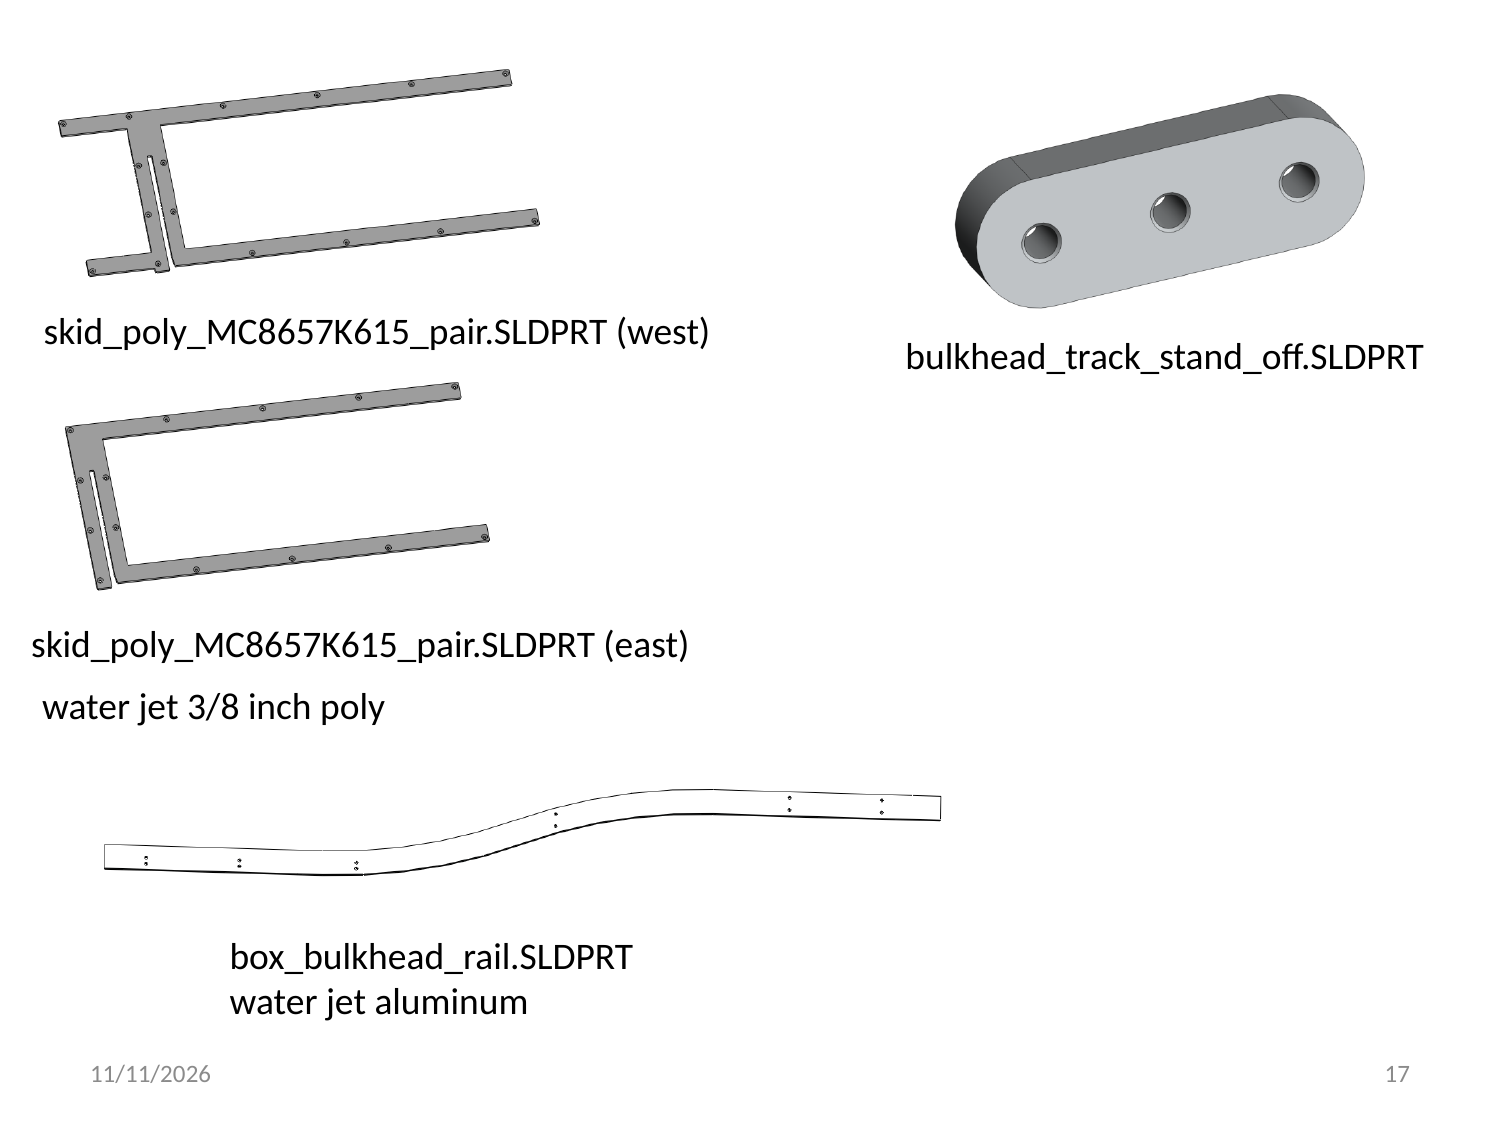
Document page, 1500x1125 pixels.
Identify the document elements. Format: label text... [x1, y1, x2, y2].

text_box skid_poly_MC8657K615_pair.SLDPRT (west) [28, 299, 726, 360]
text_box skid_poly_MC8657K615_pair.SLDPRT (east) [16, 612, 705, 673]
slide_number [75, 1042, 425, 1103]
text_box water jet 3/8 inch poly [27, 674, 401, 735]
picture [49, 62, 551, 289]
text_box box_bulkhead_rail.SLDPRT water jet aluminum [214, 924, 649, 1030]
picture [949, 87, 1367, 313]
picture [99, 774, 947, 912]
slide_number 17 [1074, 1042, 1425, 1103]
picture [62, 374, 501, 605]
text_box bulkhead_track_stand_off.SLDPRT [890, 324, 1440, 385]
